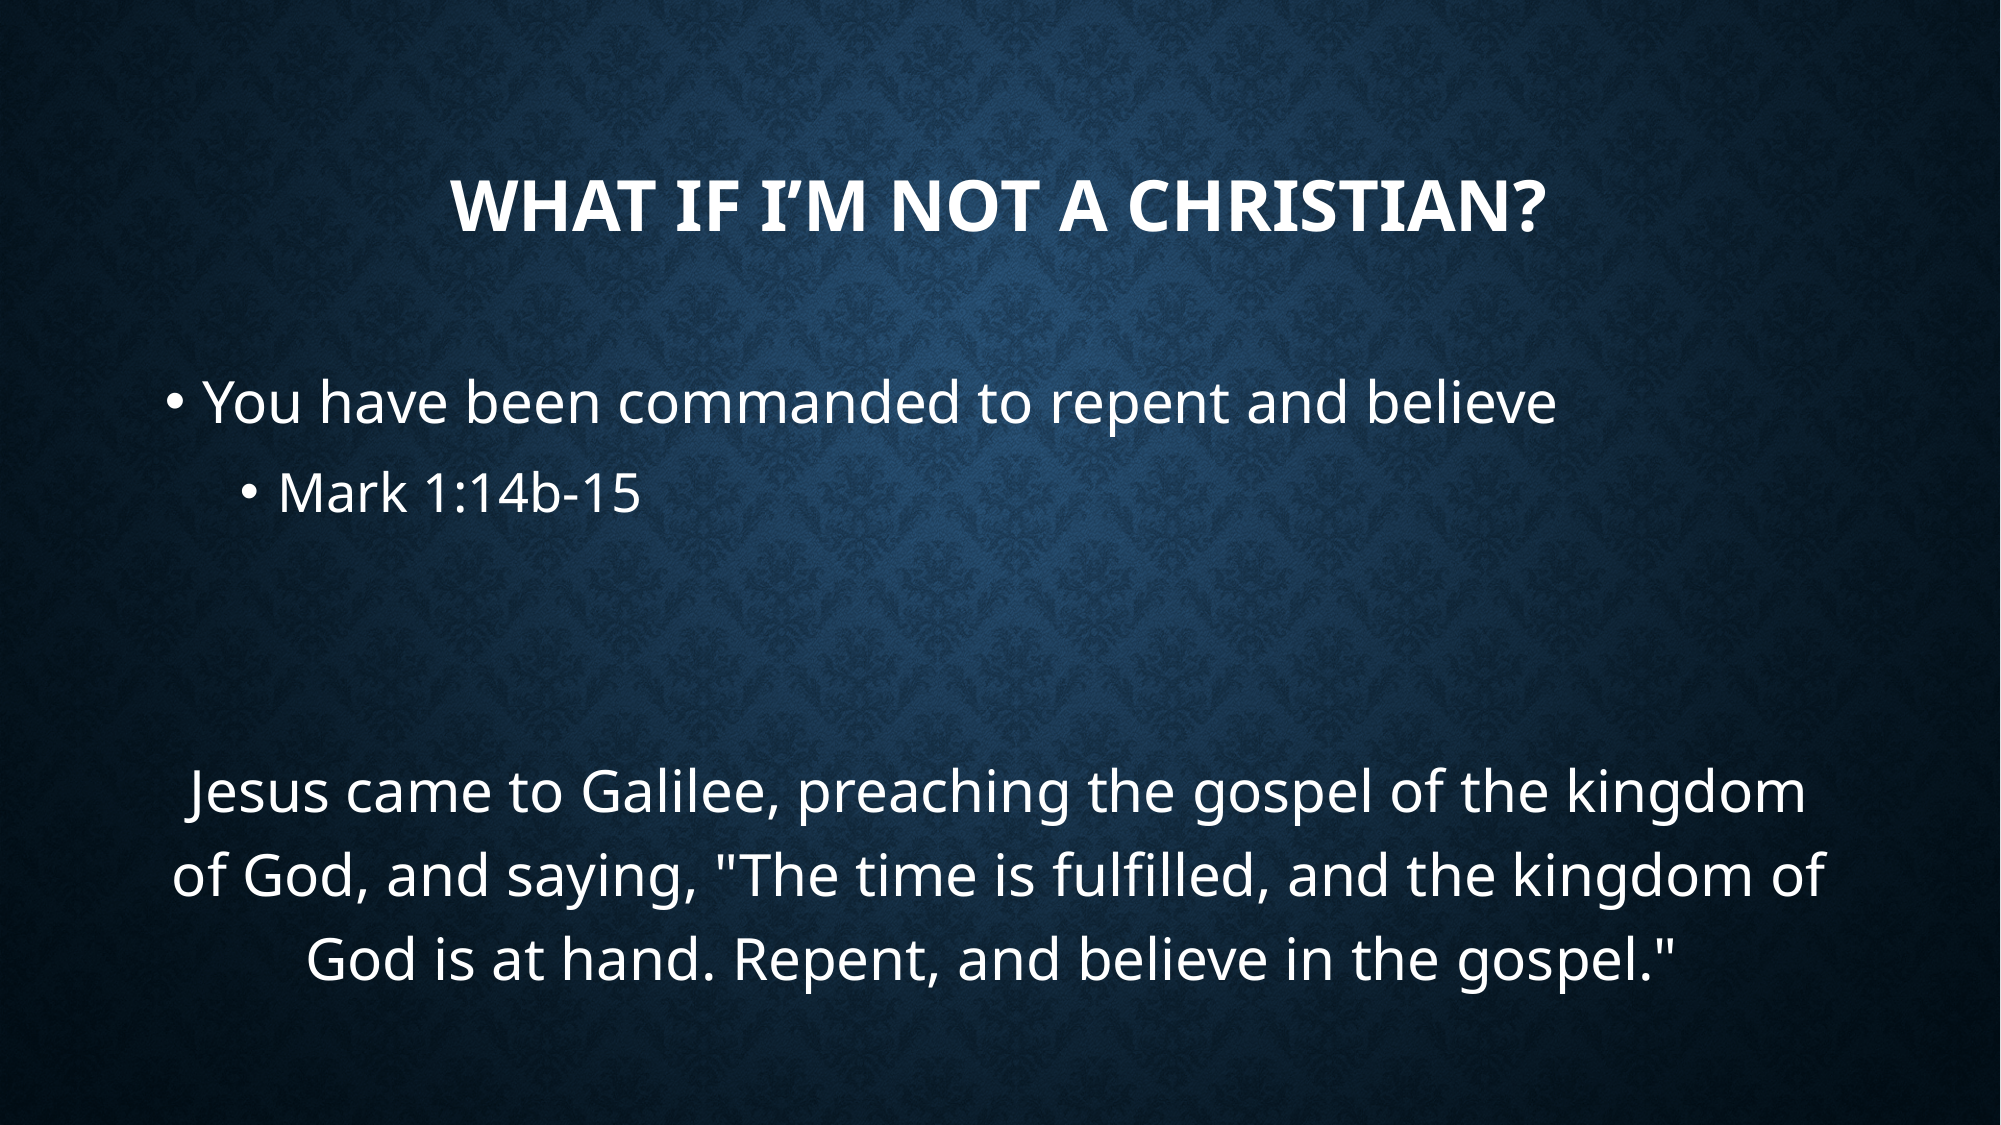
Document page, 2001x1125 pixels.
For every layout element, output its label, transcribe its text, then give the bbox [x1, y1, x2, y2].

title What if I’m not a Christian? [149, 99, 1849, 318]
list You have been commanded to repent and believe Mark 1:14b-15 Jesus came to Galilee, preaching the gospel of the kingdom of God, and saying, "The time is fulfilled, and the kingdom of God is at hand. Repent, and believe in the gospel." [149, 343, 1849, 1074]
